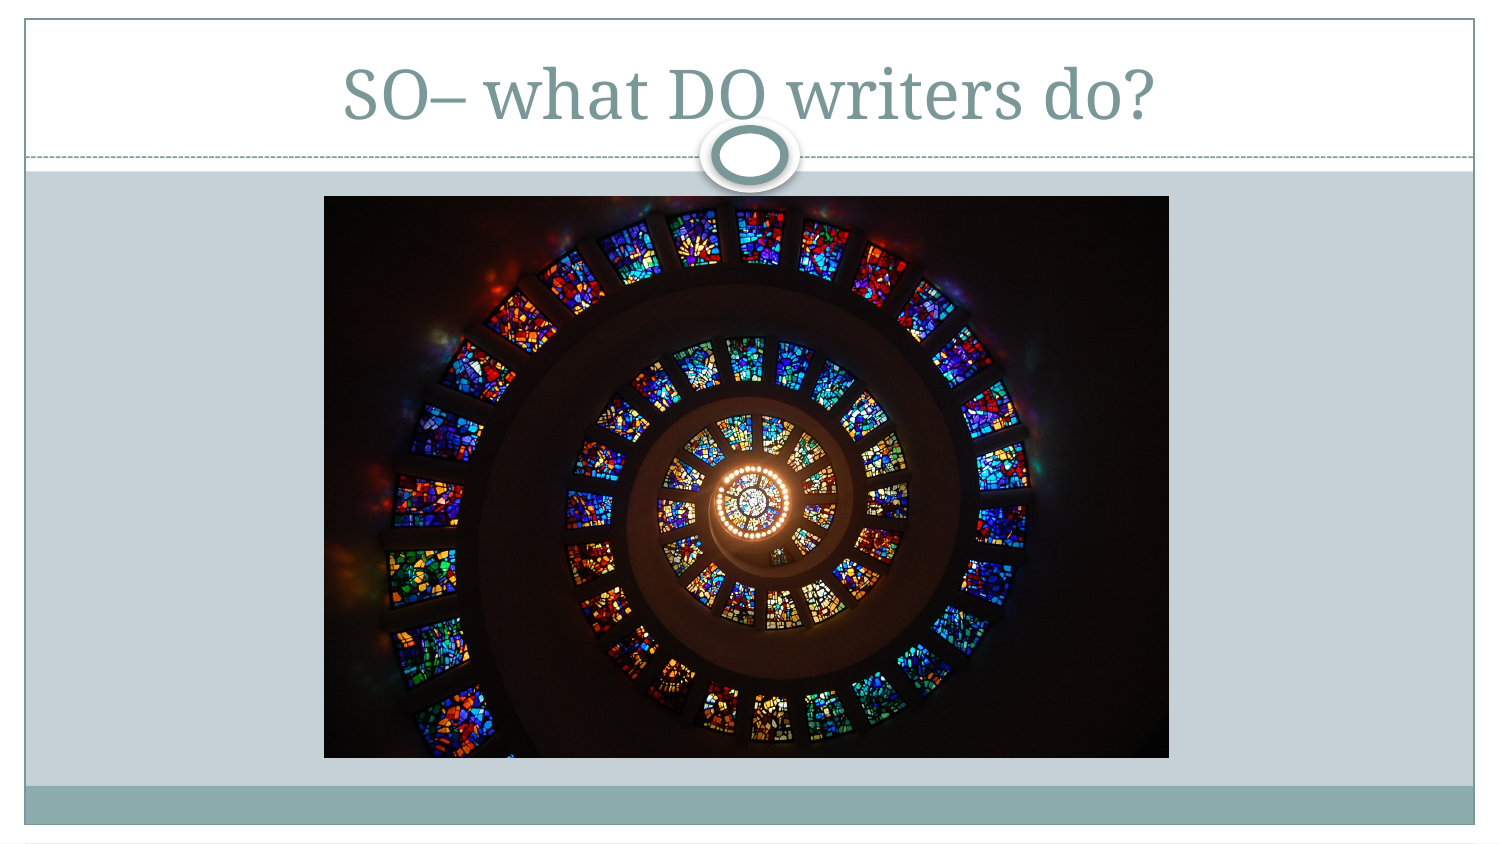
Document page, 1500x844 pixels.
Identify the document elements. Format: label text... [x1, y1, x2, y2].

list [324, 196, 1169, 758]
text_box [462, 134, 1425, 250]
title SO– what DO writers do? [75, 0, 1425, 141]
